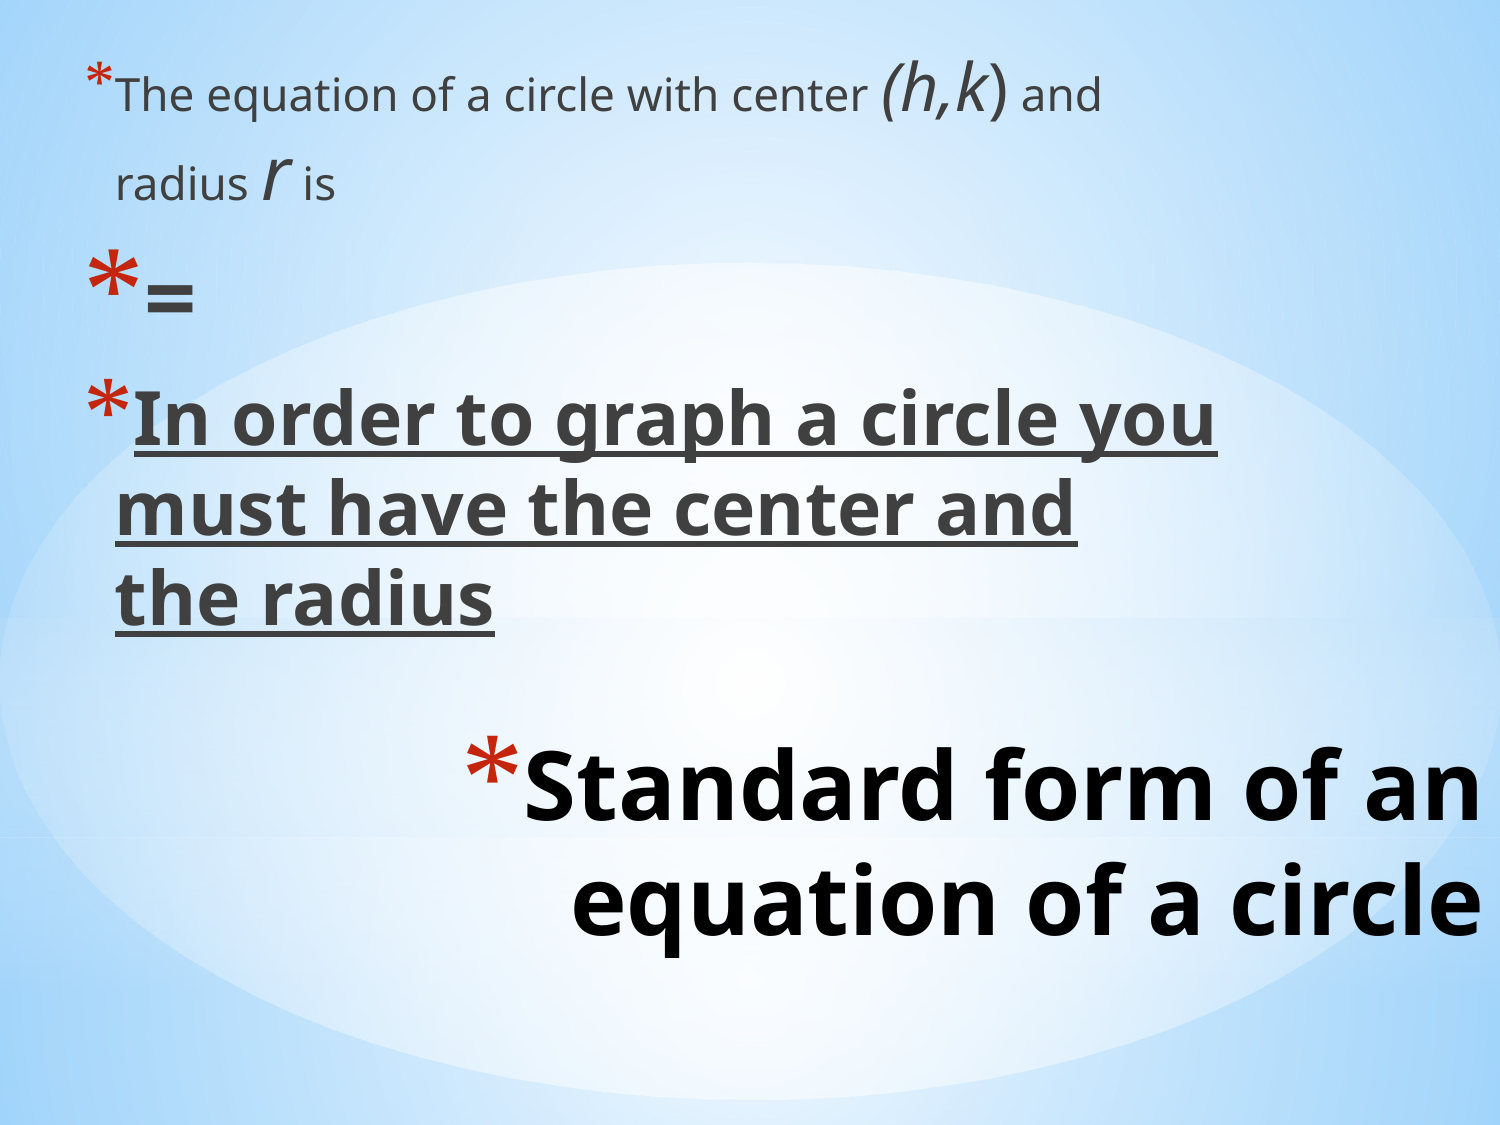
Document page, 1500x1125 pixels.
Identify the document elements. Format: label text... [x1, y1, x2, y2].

title Standard form of an equation of a circle [0, 717, 1500, 938]
